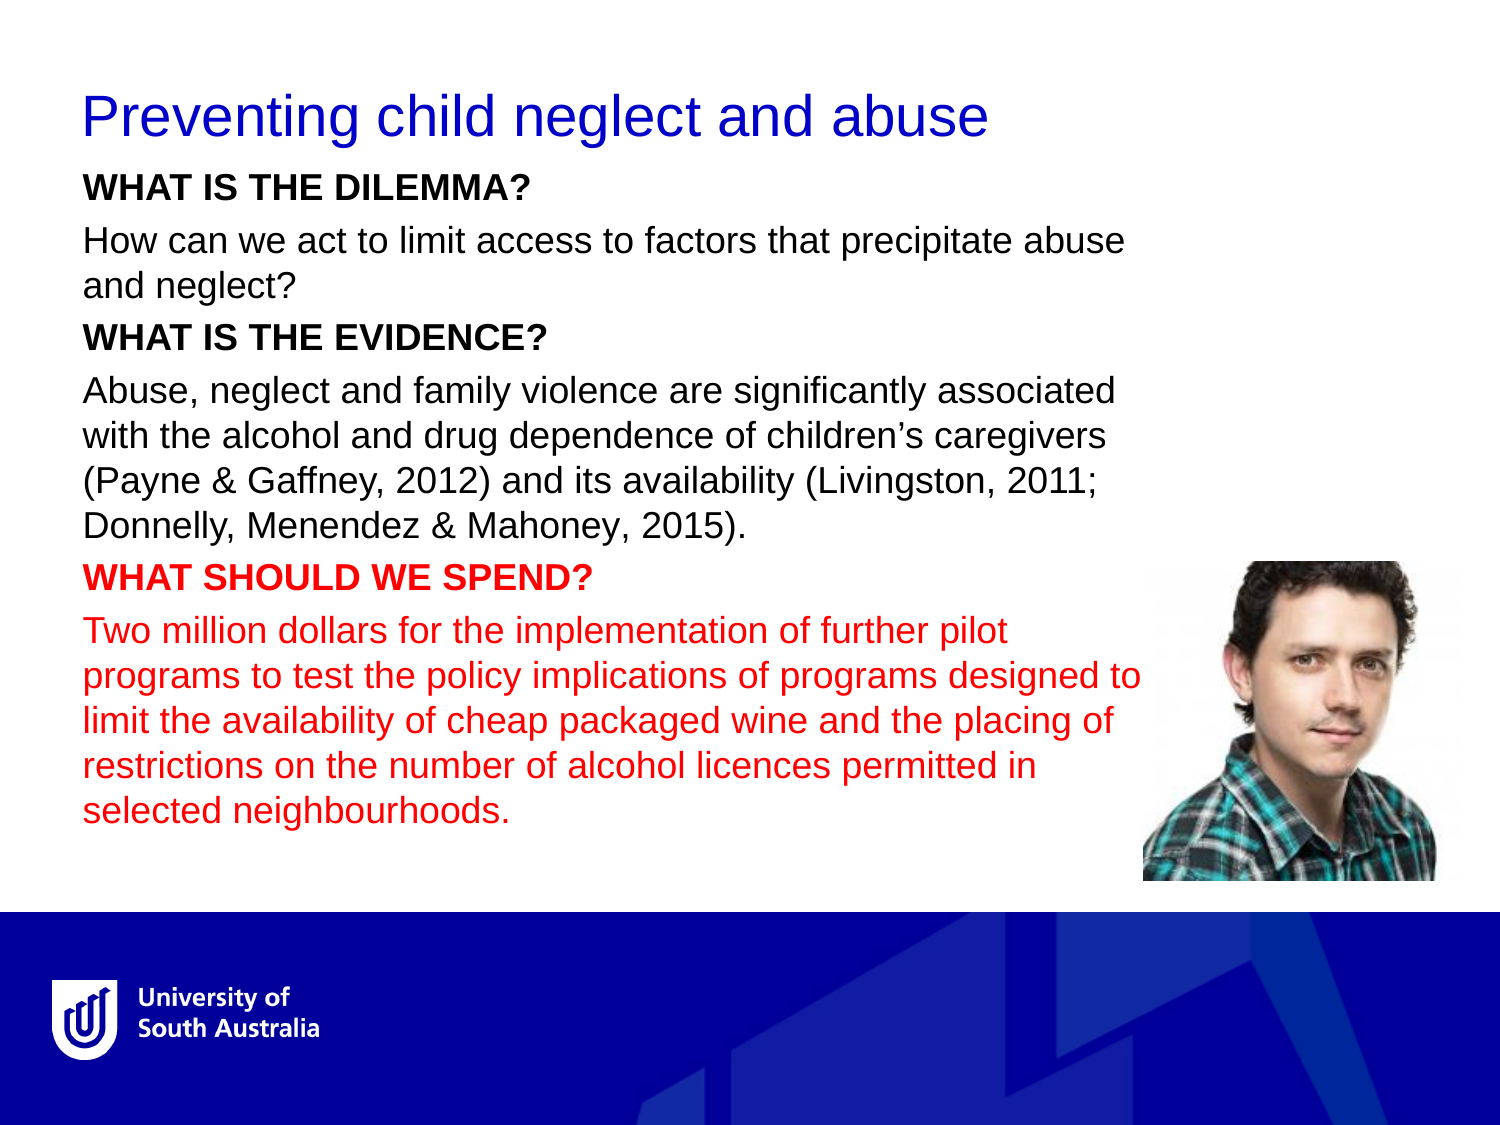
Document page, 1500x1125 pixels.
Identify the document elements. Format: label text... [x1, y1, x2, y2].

list Preventing child neglect and abuse [67, 70, 1422, 177]
picture [1142, 561, 1462, 881]
picture [0, 912, 1500, 1125]
list WHAT IS THE DILEMMA? How can we act to limit access to factors that precipitate abuse and neglect? WHAT IS THE EVIDENCE? Abuse, neglect and family violence are significantly associated with the alcohol and drug dependence of children’s caregivers (Payne & Gaffney, 2012) and its availability (Livingston, 2011; Donnelly, Menendez & Mahoney, 2015). WHAT SHOULD WE SPEND? Two million dollars for the implementation of further pilot programs to test the policy implications of programs designed to limit the availability of cheap packaged wine and the placing of restrictions on the number of alcohol licences permitted in selected neighbourhoods. [67, 155, 1158, 381]
